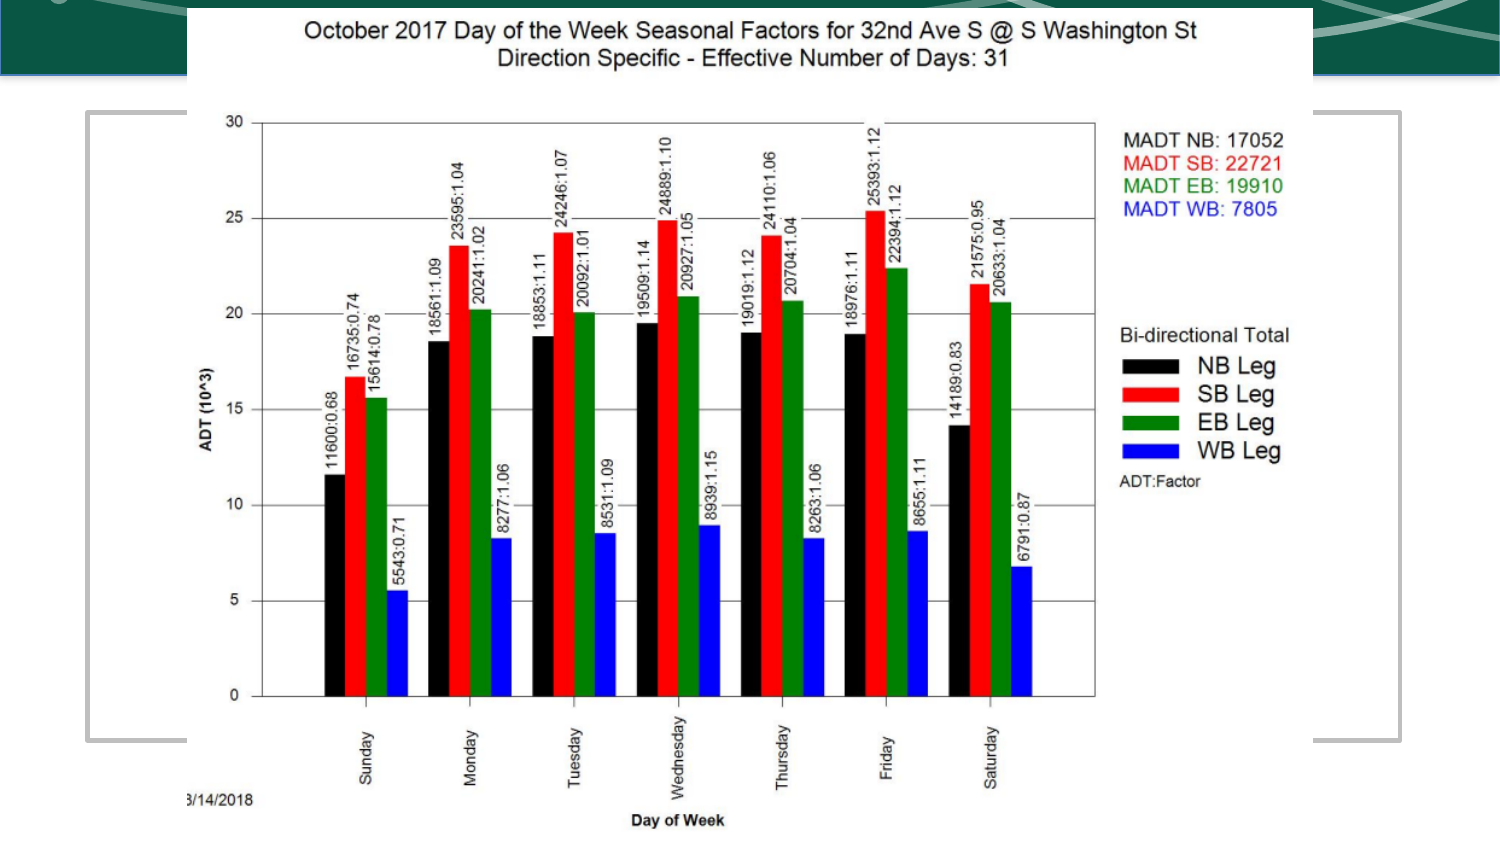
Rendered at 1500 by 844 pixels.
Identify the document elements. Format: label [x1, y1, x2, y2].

picture [187, 8, 1313, 836]
